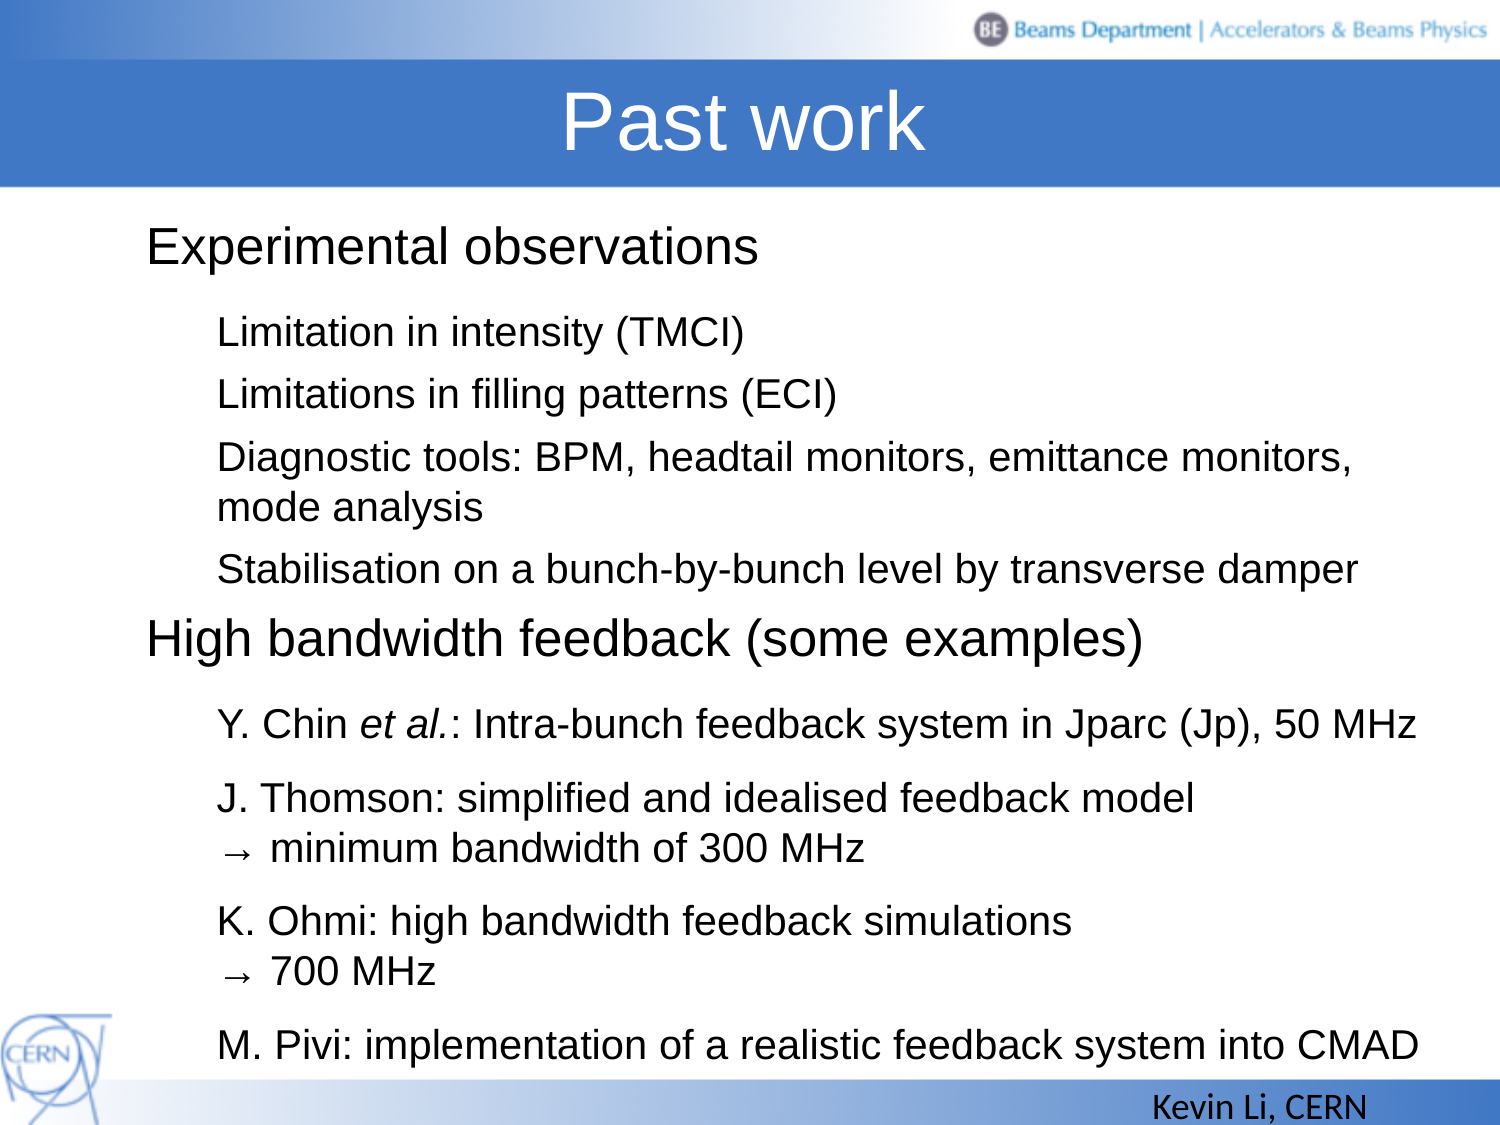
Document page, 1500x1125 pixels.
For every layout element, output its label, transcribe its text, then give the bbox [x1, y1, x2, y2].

list Experimental observations Limitation in intensity (TMCI) Limitations in filling patterns (ECI) Diagnostic tools: BPM, headtail monitors, emittance monitors, mode analysis Stabilisation on a bunch-by-bunch level by transverse damper High bandwidth feedback (some examples) Y. Chin et al.: Intra-bunch feedback system in Jparc (Jp), 50 MHz J. Thomson: simplified and idealised feedback model → minimum bandwidth of 300 MHz K. Ohmi: high bandwidth feedback simulations → 700 MHz M. Pivi: implementation of a realistic feedback system into CMAD [75, 212, 1425, 1050]
title Past work [12, 37, 1475, 197]
picture [0, 0, 1500, 1125]
text_box Kevin Li, CERN [1137, 1074, 1500, 1125]
